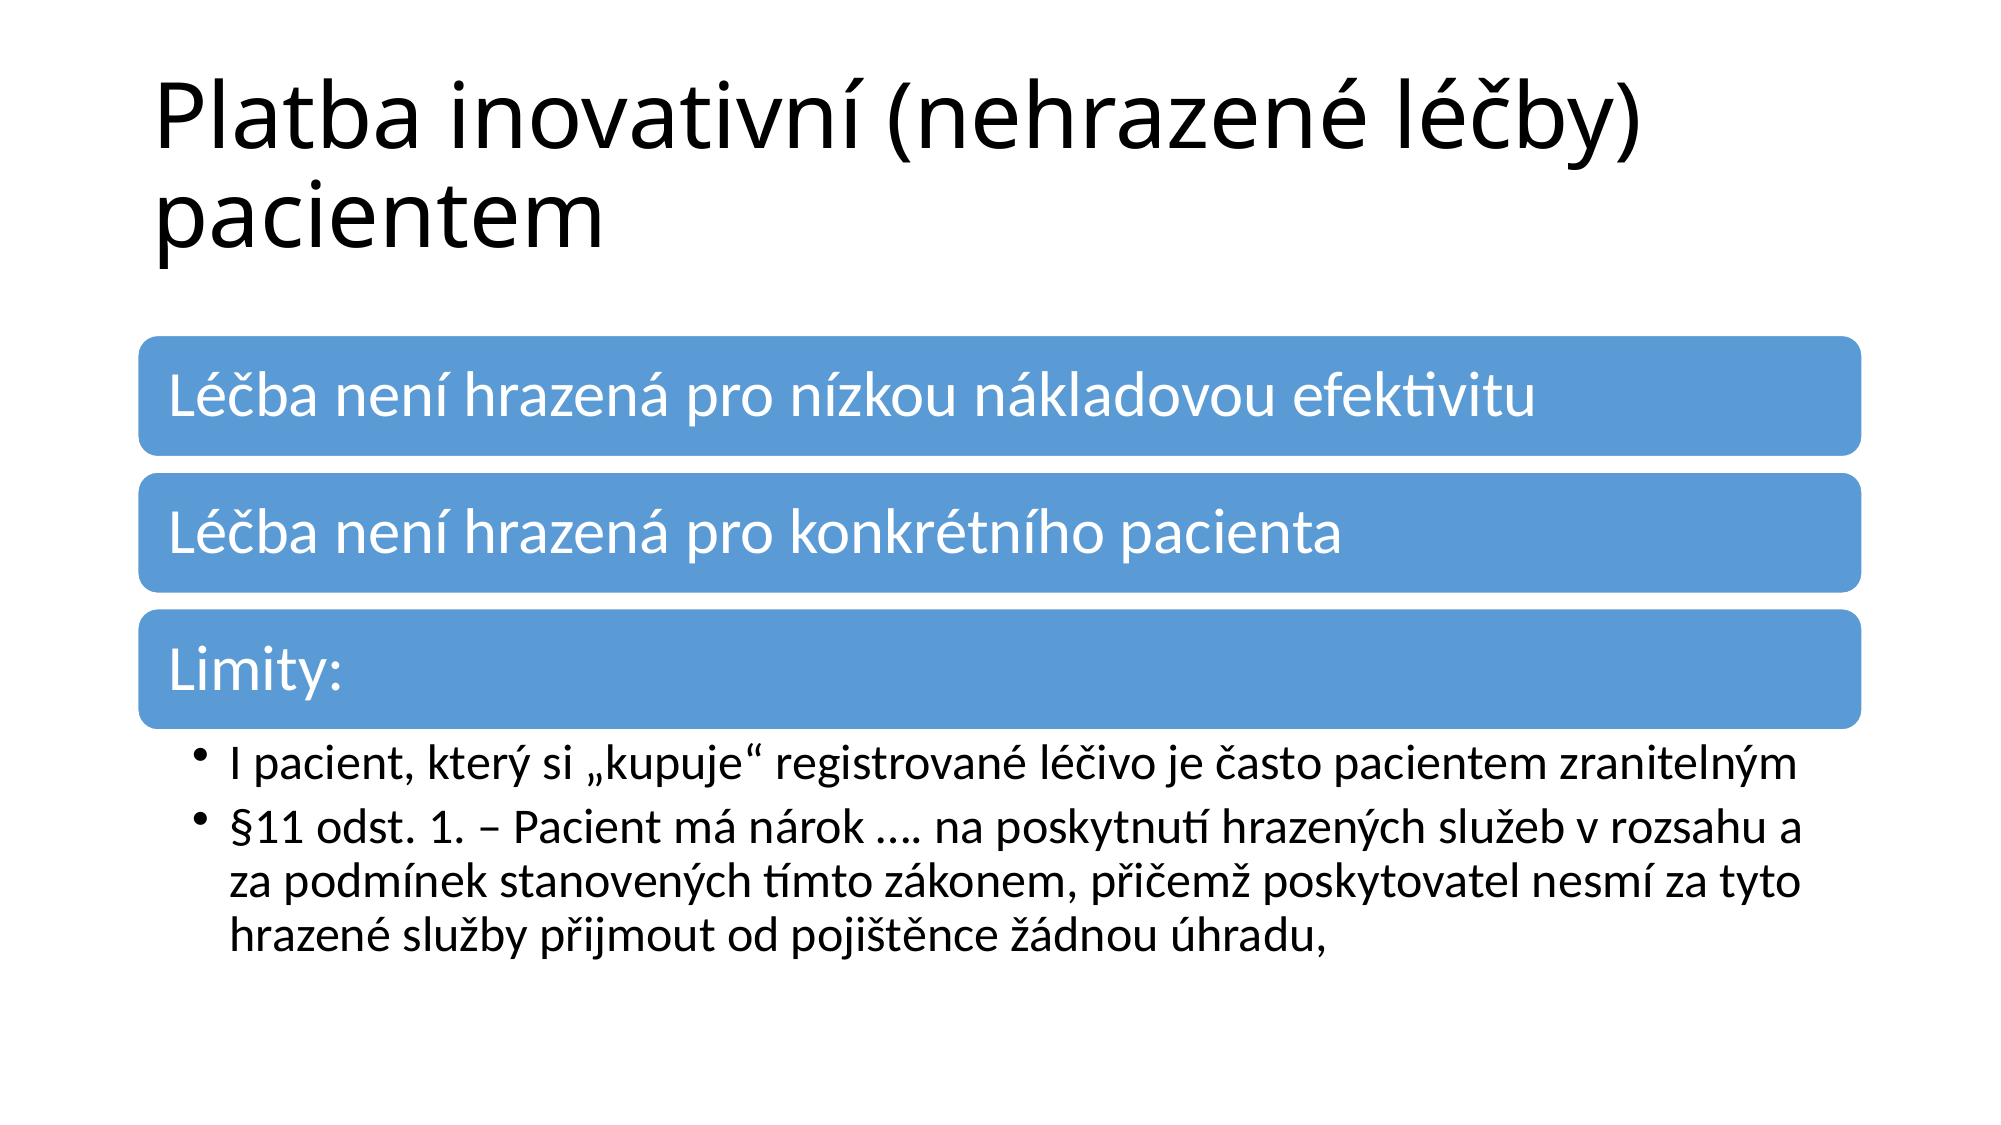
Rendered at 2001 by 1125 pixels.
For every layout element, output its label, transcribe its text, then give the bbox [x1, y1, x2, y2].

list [137, 299, 1863, 1014]
title Platba inovativní (nehrazené léčby) pacientem [137, 59, 1863, 278]
